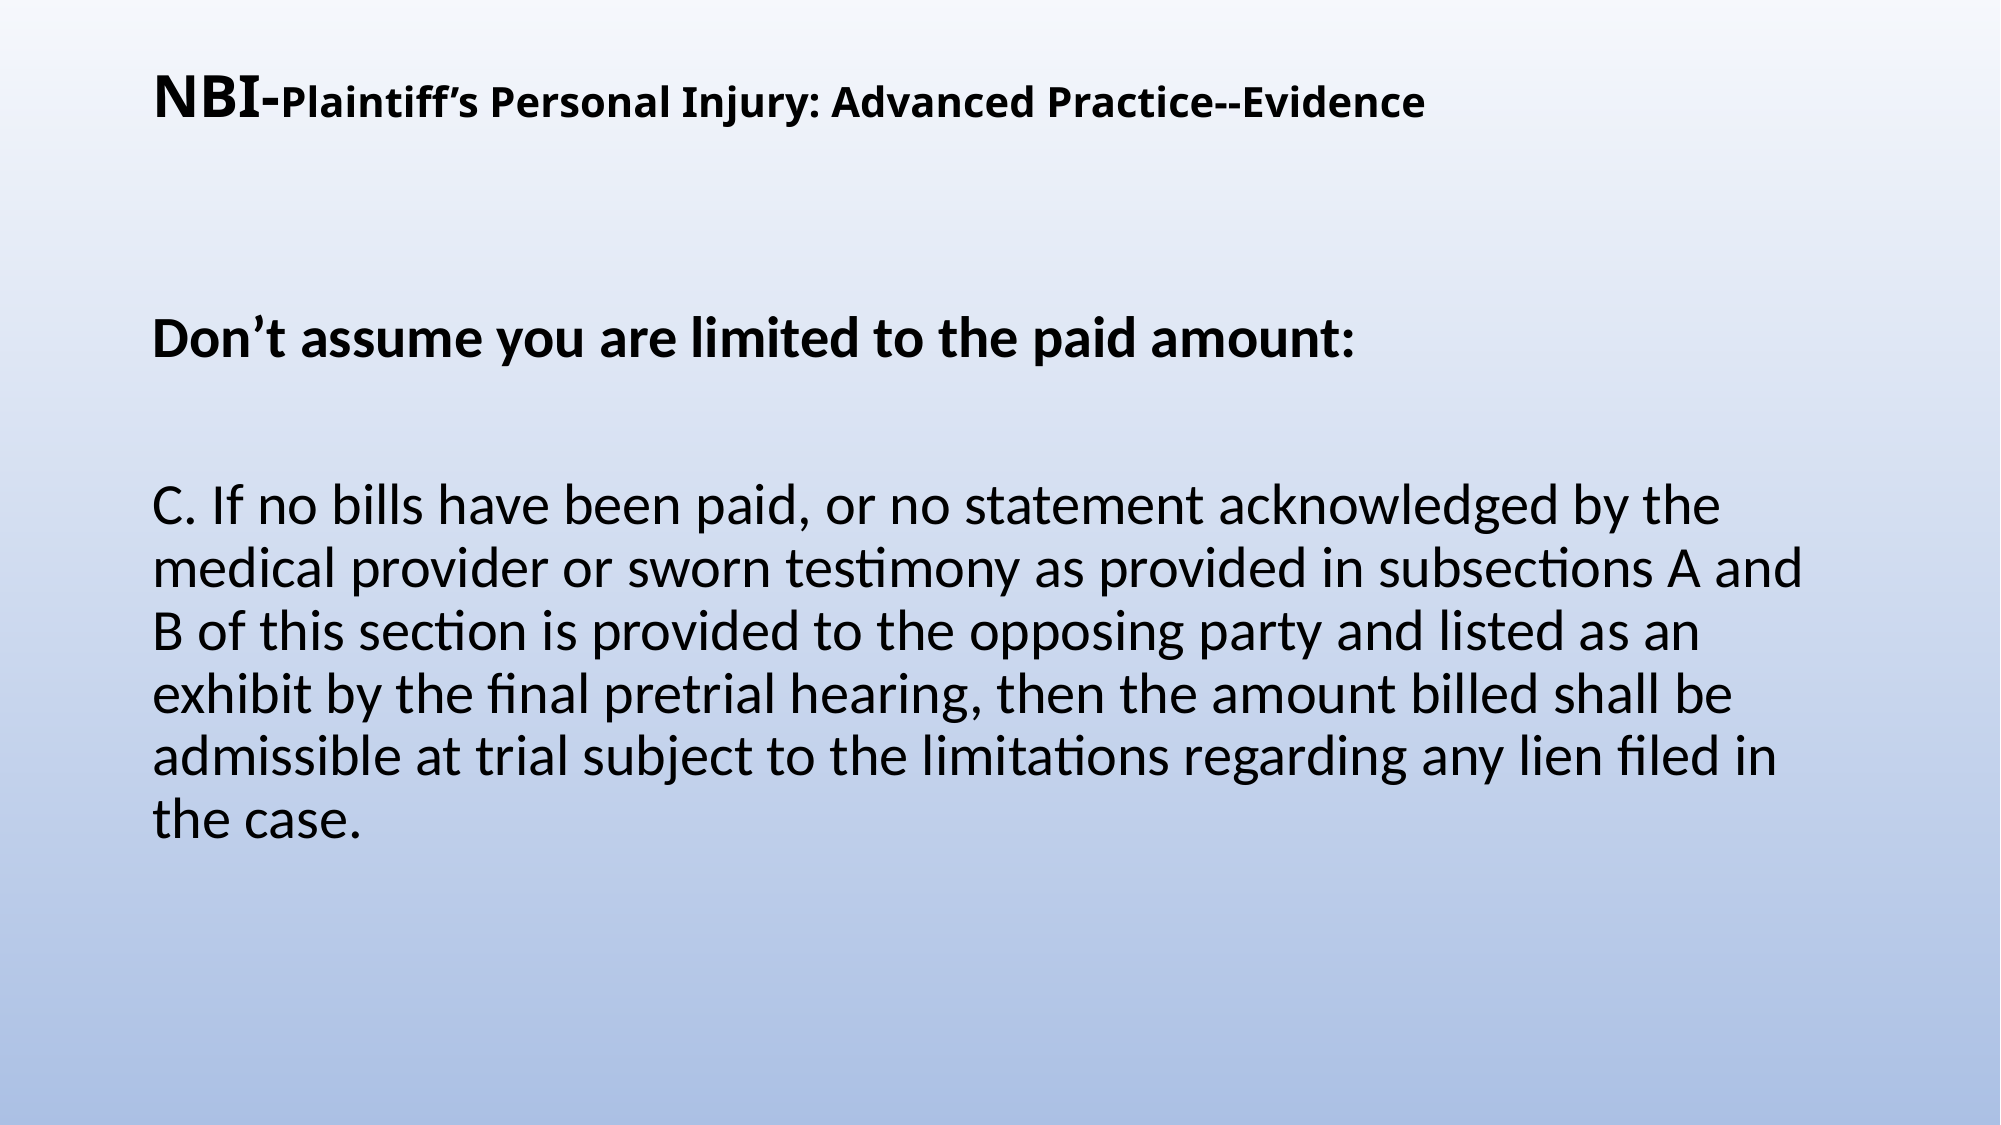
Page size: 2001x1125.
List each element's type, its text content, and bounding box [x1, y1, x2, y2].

list Don’t assume you are limited to the paid amount: C. If no bills have been paid, or no statement acknowledged by the medical provider or sworn testimony as provided in subsections A and B of this section is provided to the opposing party and listed as an exhibit by the final pretrial hearing, then the amount billed shall be admissible at trial subject to the limitations regarding any lien filed in the case. [137, 299, 1863, 1014]
title NBI-Plaintiff’s Personal Injury: Advanced Practice--Evidence [137, 59, 1863, 278]
